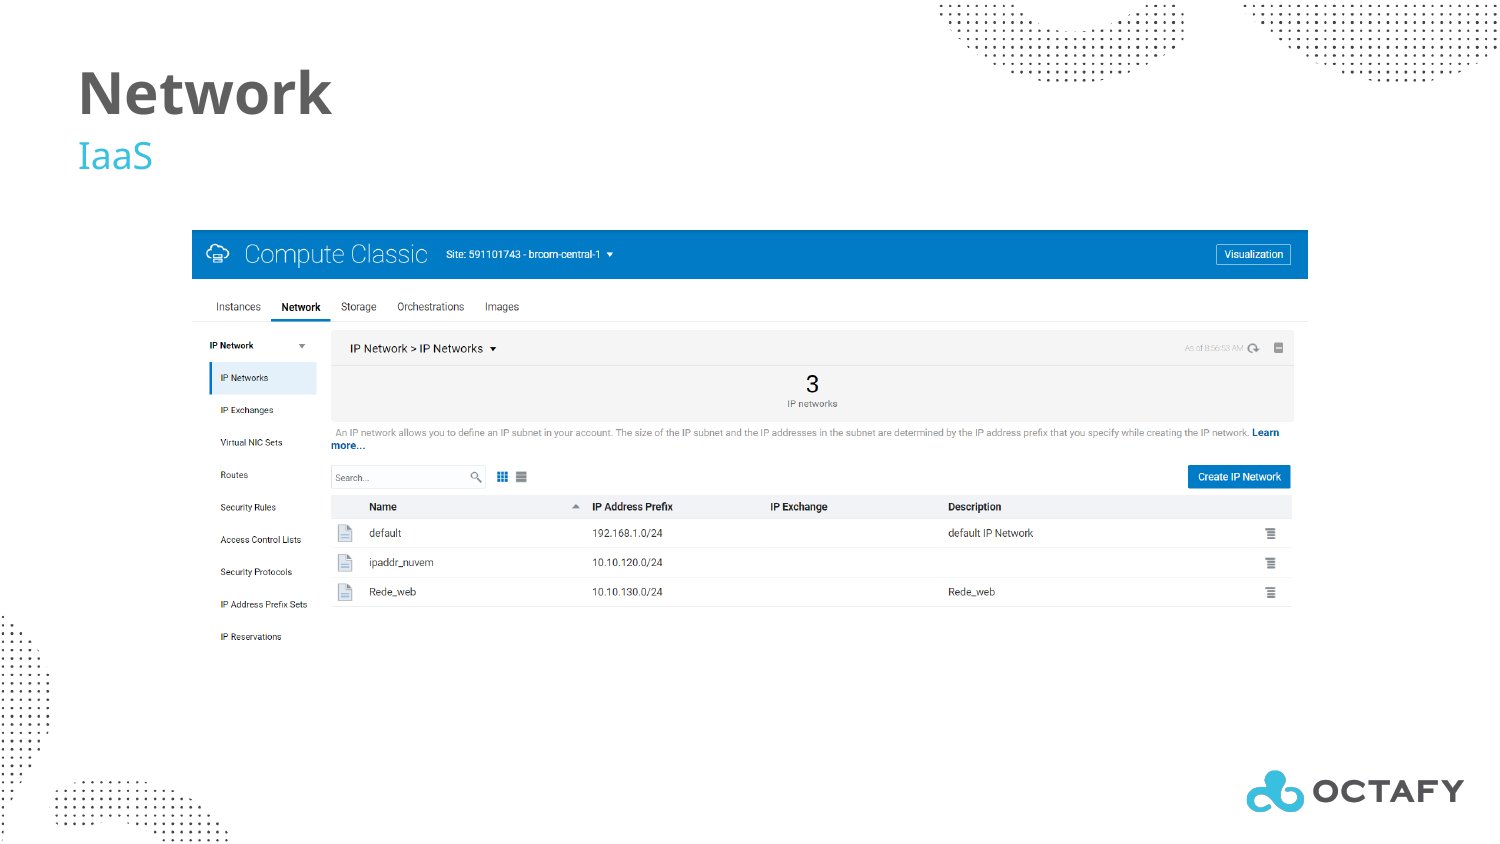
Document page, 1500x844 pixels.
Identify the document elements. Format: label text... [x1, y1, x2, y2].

text_box Network [77, 68, 767, 127]
text_box IaaS [63, 102, 321, 185]
picture [0, 0, 1500, 844]
